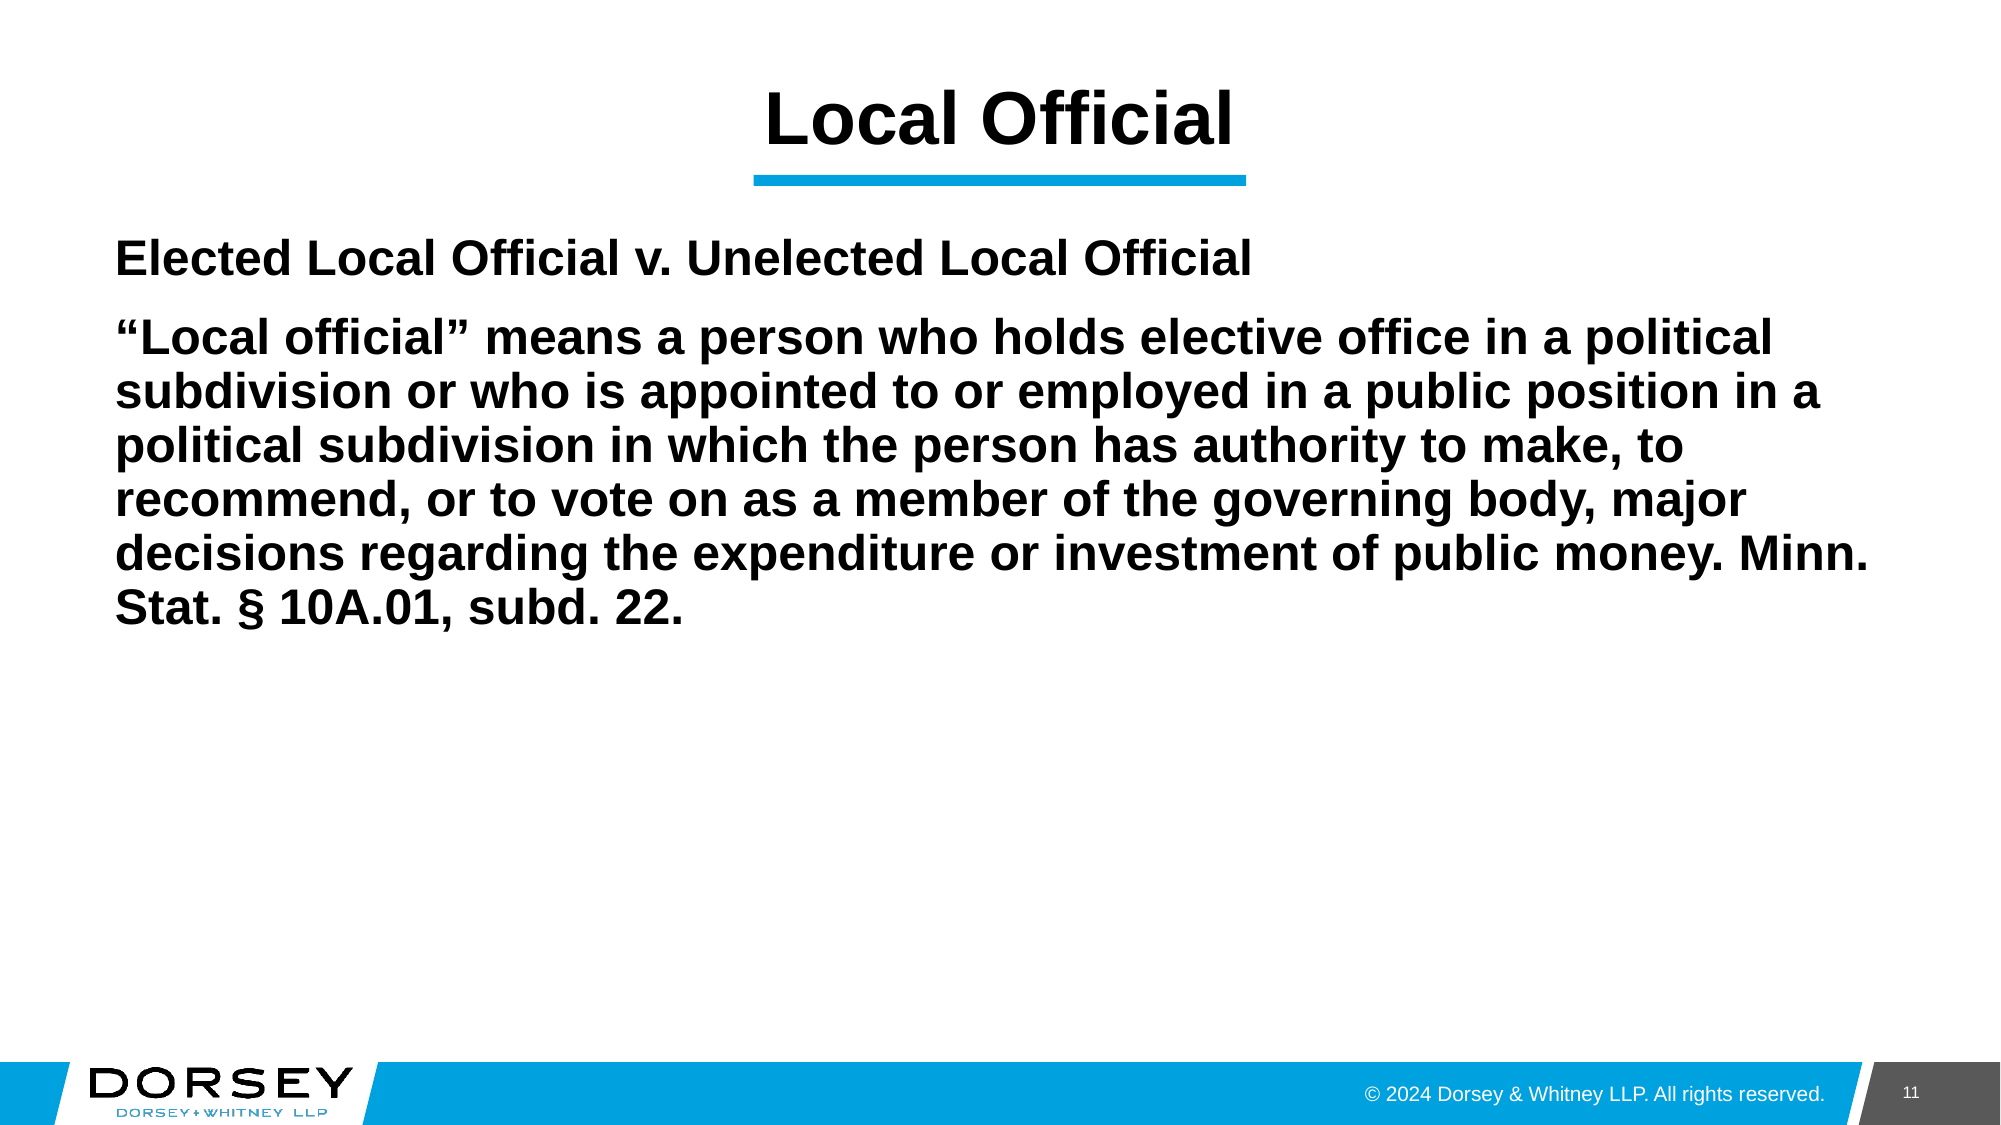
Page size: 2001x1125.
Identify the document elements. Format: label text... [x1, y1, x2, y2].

text_box 11 [1887, 1062, 1988, 1122]
list Elected Local Official v. Unelected Local Official “Local official” means a person who holds elective office in a political subdivision or who is appointed to or employed in a public position in a political subdivision in which the person has authority to make, to recommend, or to vote on as a member of the governing body, major decisions regarding the expenditure or investment of public money. Minn. Stat. § 10A.01, subd. 22. [99, 224, 1900, 1005]
picture [90, 1067, 353, 1117]
title Local Official [99, 37, 1900, 193]
